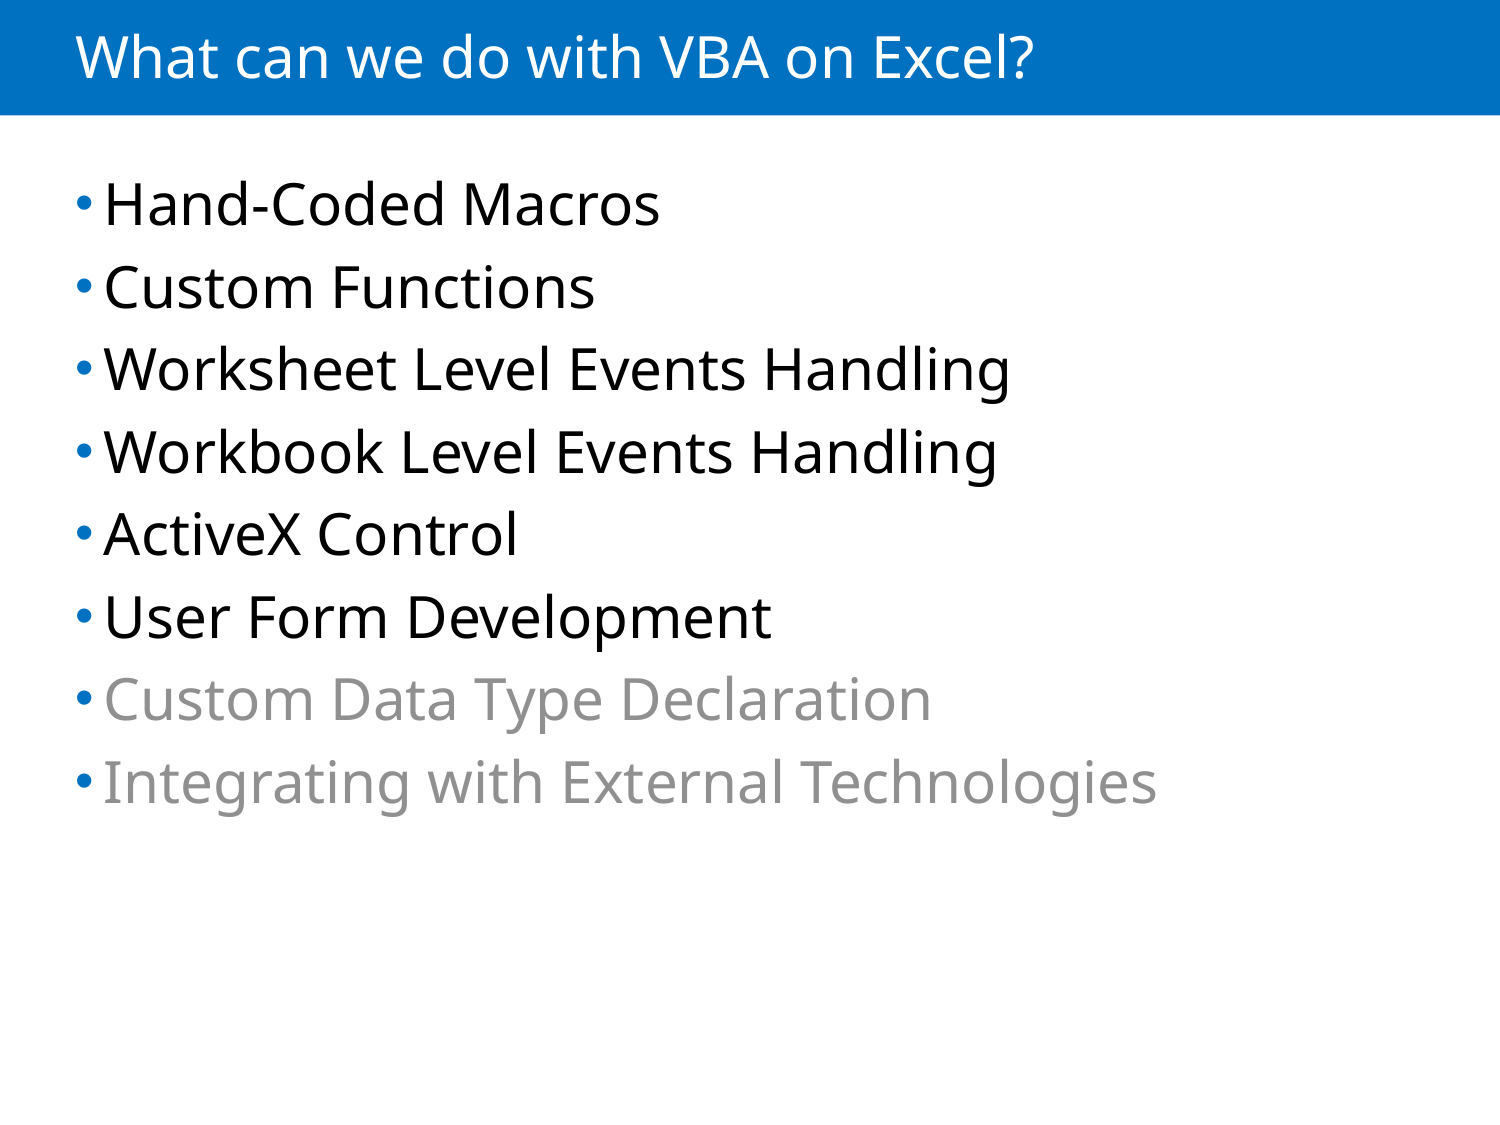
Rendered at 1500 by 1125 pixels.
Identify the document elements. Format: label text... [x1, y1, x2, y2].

title What can we do with VBA on Excel? [75, 0, 1351, 122]
list Hand-Coded Macros Custom Functions Worksheet Level Events Handling Workbook Level Events Handling ActiveX Control User Form Development Custom Data Type Declaration Integrating with External Technologies [74, 167, 1408, 1013]
